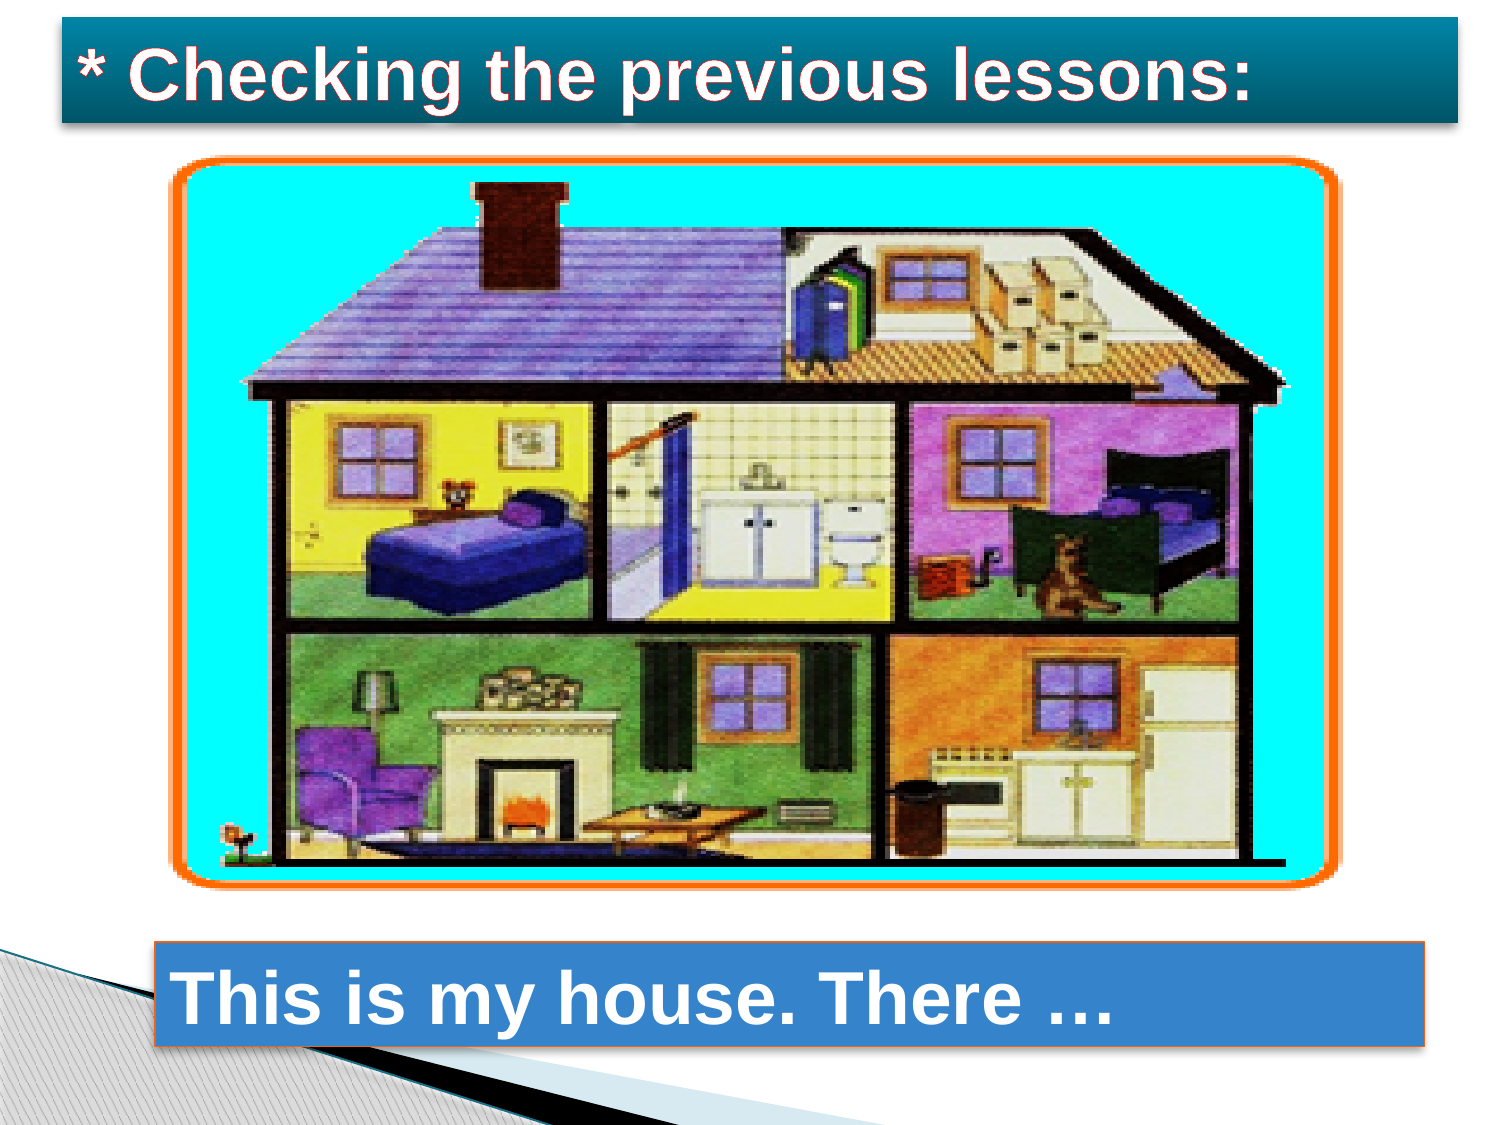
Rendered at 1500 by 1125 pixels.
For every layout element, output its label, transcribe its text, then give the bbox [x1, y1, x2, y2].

text_box * Checking the previous lessons: [62, 17, 1458, 123]
text_box This is my house. There … [129, 916, 1400, 1022]
text_box This is my house. There … [154, 941, 1425, 1047]
picture [159, 153, 1353, 894]
